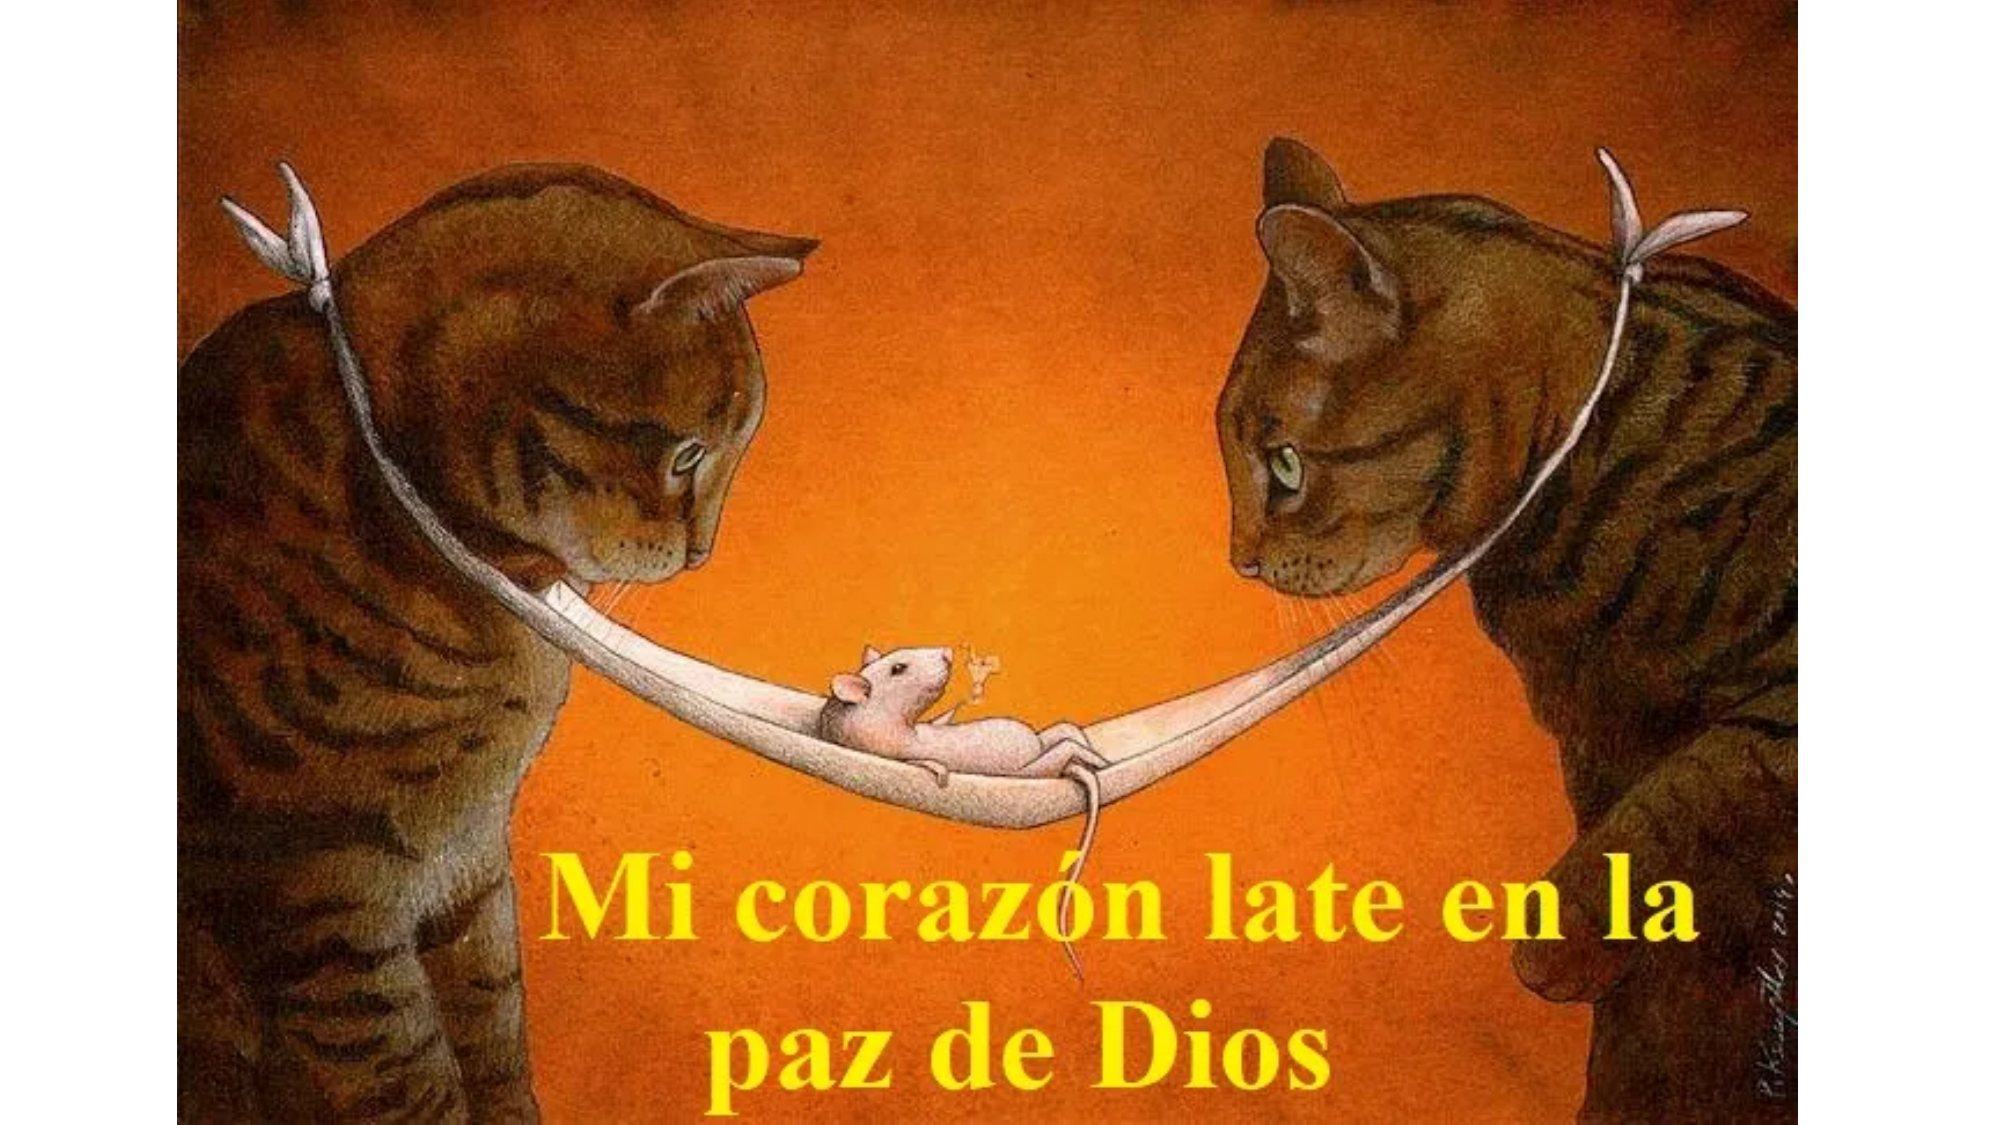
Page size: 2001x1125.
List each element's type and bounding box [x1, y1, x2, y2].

picture [177, 0, 1798, 1125]
